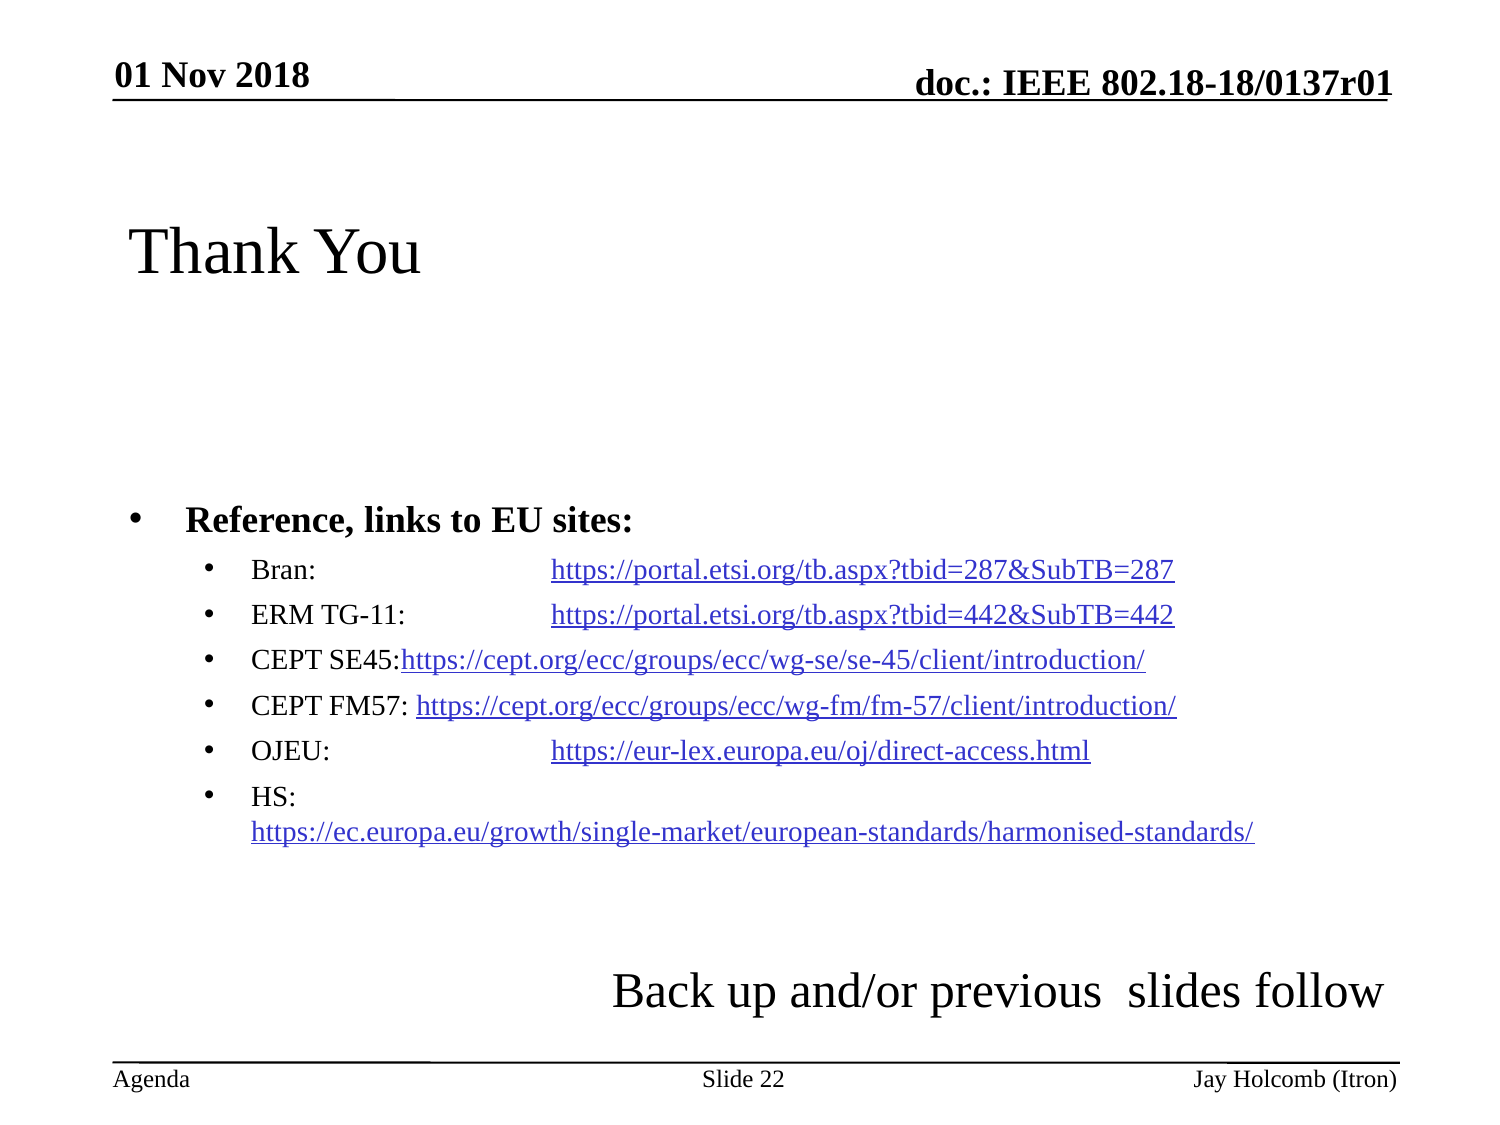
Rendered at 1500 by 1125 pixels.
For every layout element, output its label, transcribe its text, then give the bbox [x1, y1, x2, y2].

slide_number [114, 49, 478, 95]
text_box Reference, links to EU sites: Bran: https://portal.etsi.org/tb.aspx?tbid=287&SubTB=287 ERM TG-11: https://portal.etsi.org/tb.aspx?tbid=442&SubTB=442 CEPT SE45: https://cept.org/ecc/groups/ecc/wg-se/se-45/client/introduction/ CEPT FM57: https://cept.org/ecc/groups/ecc/wg-fm/fm-57/client/introduction/ OJEU: https://eur-lex.europa.eu/oj/direct-access.html HS: https://ec.europa.eu/growth/single-market/european-standards/harmonised-standards/ [114, 487, 1464, 844]
text_box Back up and/or previous slides follow [574, 949, 1400, 1025]
text_box Thank You [114, 199, 777, 295]
footer Jay Holcomb (Itron) [874, 1061, 1398, 1093]
slide_number Slide 22 [687, 1061, 800, 1123]
